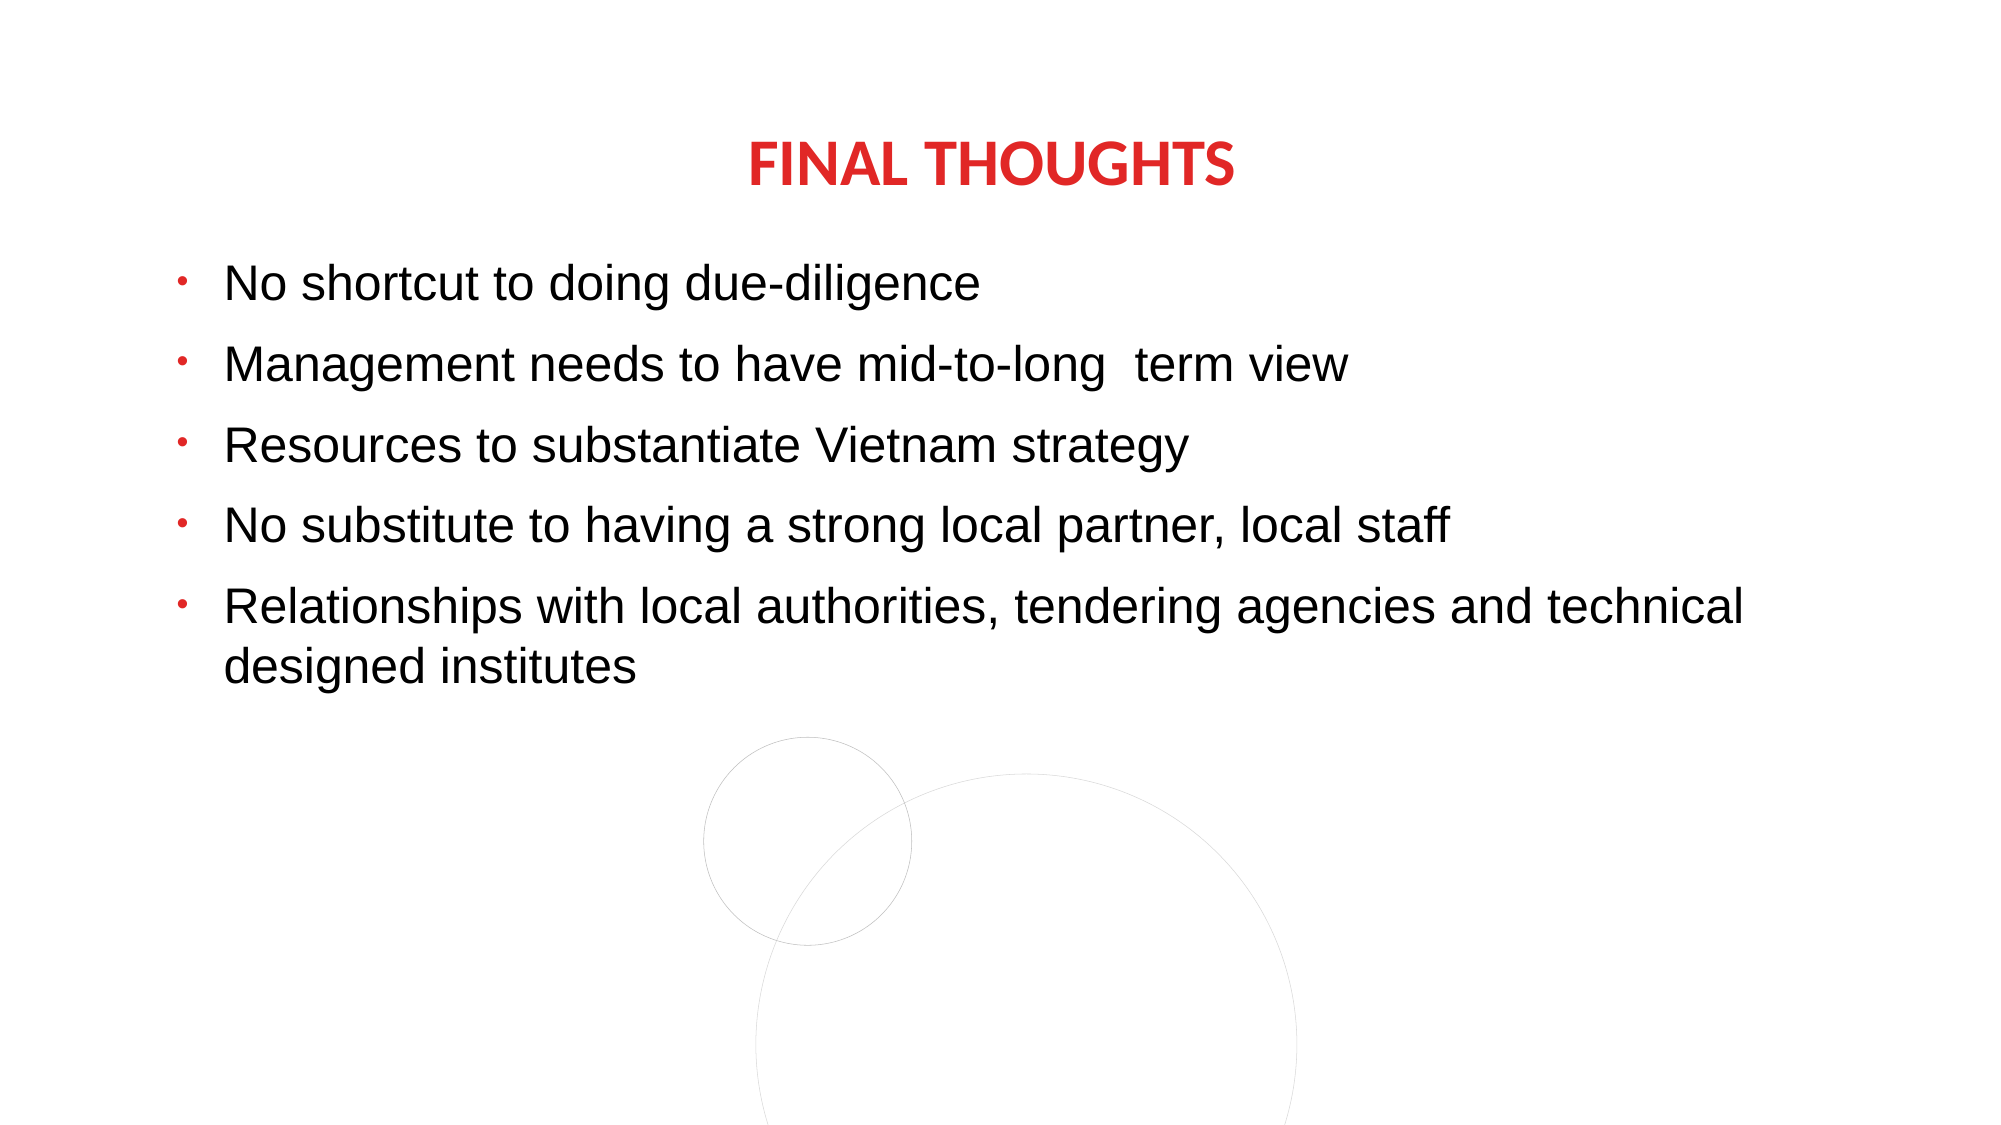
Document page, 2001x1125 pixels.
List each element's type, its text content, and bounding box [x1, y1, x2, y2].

title Final Thoughts [59, 11, 1941, 200]
text_box No shortcut to doing due-diligence Management needs to have mid-to-long term view Resources to substantiate Vietnam strategy No substitute to having a strong local partner, local staff Relationships with local authorities, tendering agencies and technical designed institutes [161, 242, 1850, 833]
